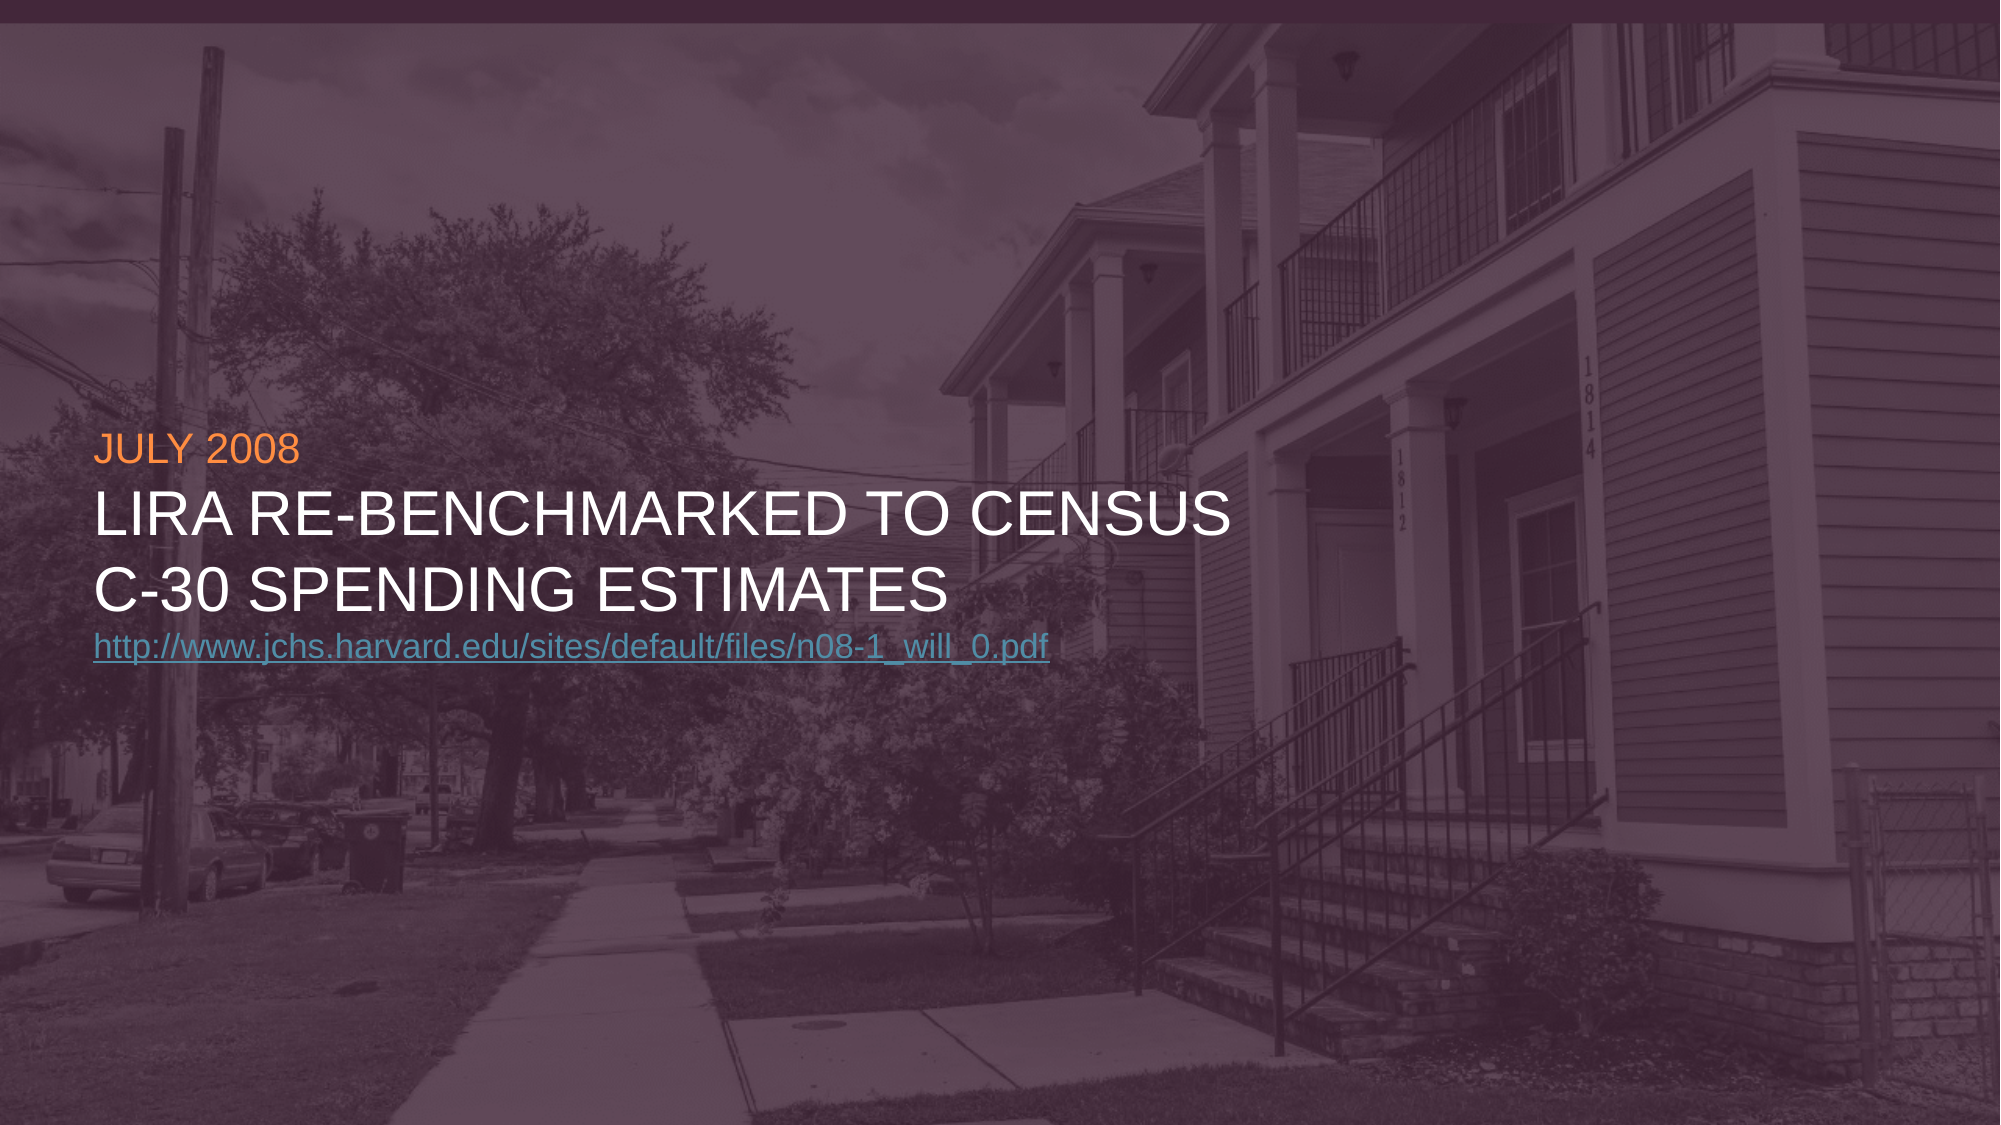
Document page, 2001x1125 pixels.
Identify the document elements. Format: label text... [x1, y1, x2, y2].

title JULY 2008 LIRA RE-BENCHMARKED TO CENSUS C-30 SPENDING ESTIMATES http://www.jchs.harvard.edu/sites/default/files/n08-1_will_0.pdf [78, 411, 1579, 676]
